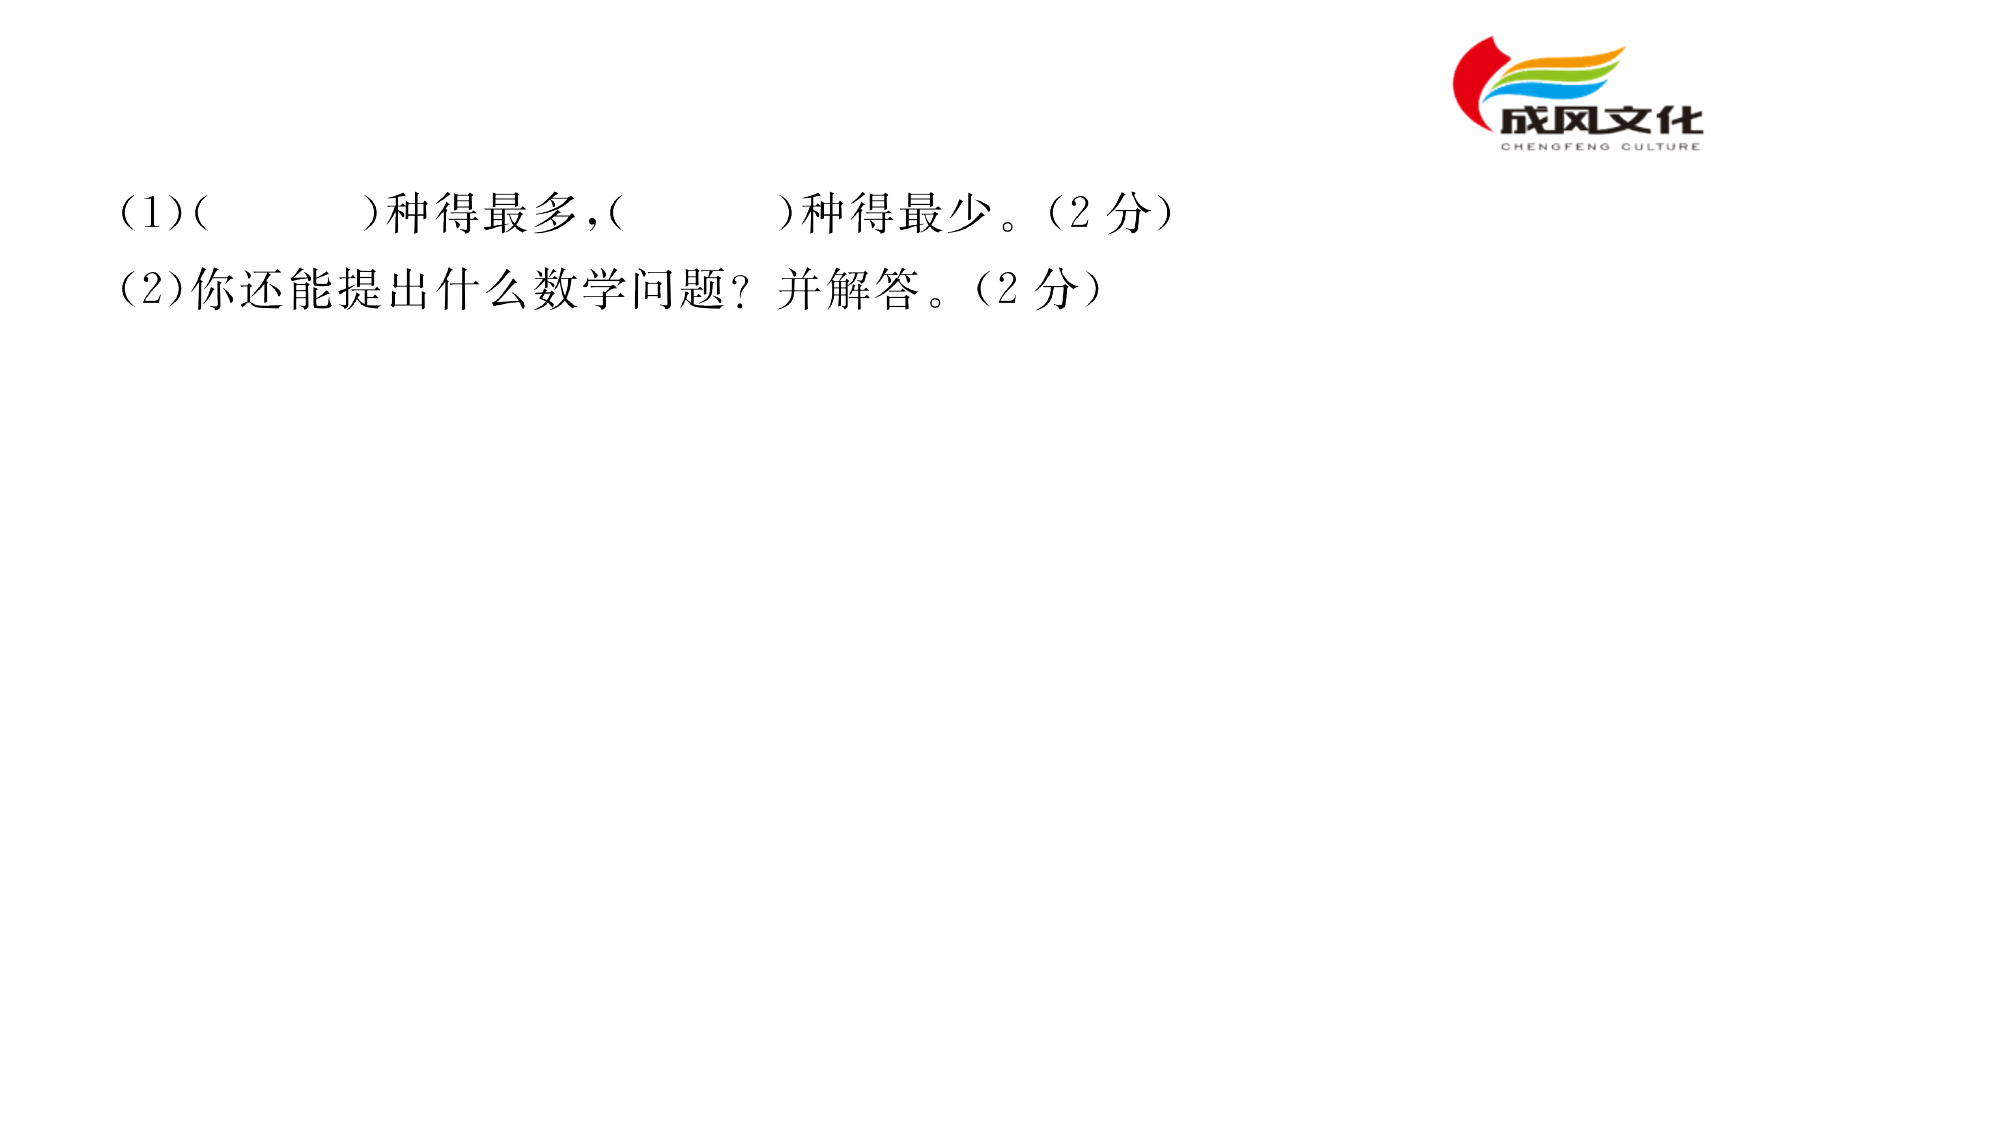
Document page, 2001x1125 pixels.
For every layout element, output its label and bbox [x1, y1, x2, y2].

picture [118, 30, 2000, 548]
